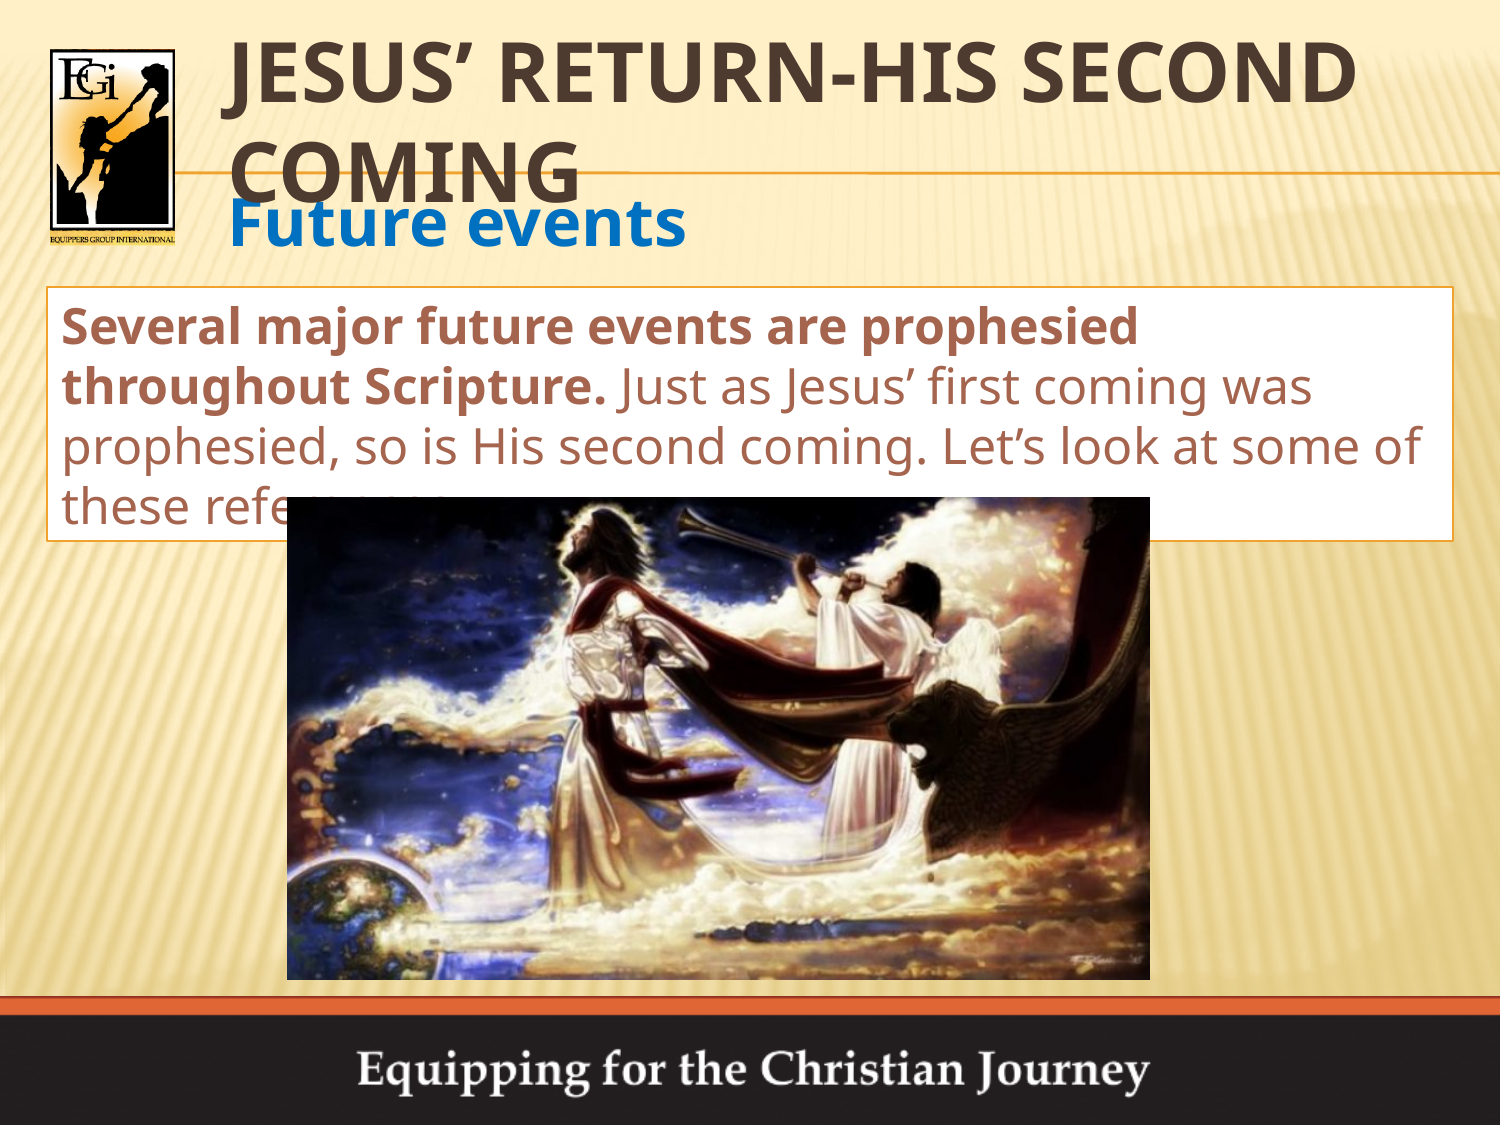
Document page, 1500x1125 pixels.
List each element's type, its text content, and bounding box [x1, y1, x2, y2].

picture [287, 497, 1151, 980]
picture [49, 49, 176, 246]
text_box Future events [212, 188, 1225, 268]
text_box Several major future events are prophesied throughout Scripture. Just as Jesus’ first coming was prophesied, so is His second coming. Let’s look at some of these references. [46, 286, 1454, 542]
picture [0, 993, 1500, 1125]
title Jesus’ return-his second coming [212, 50, 1463, 188]
